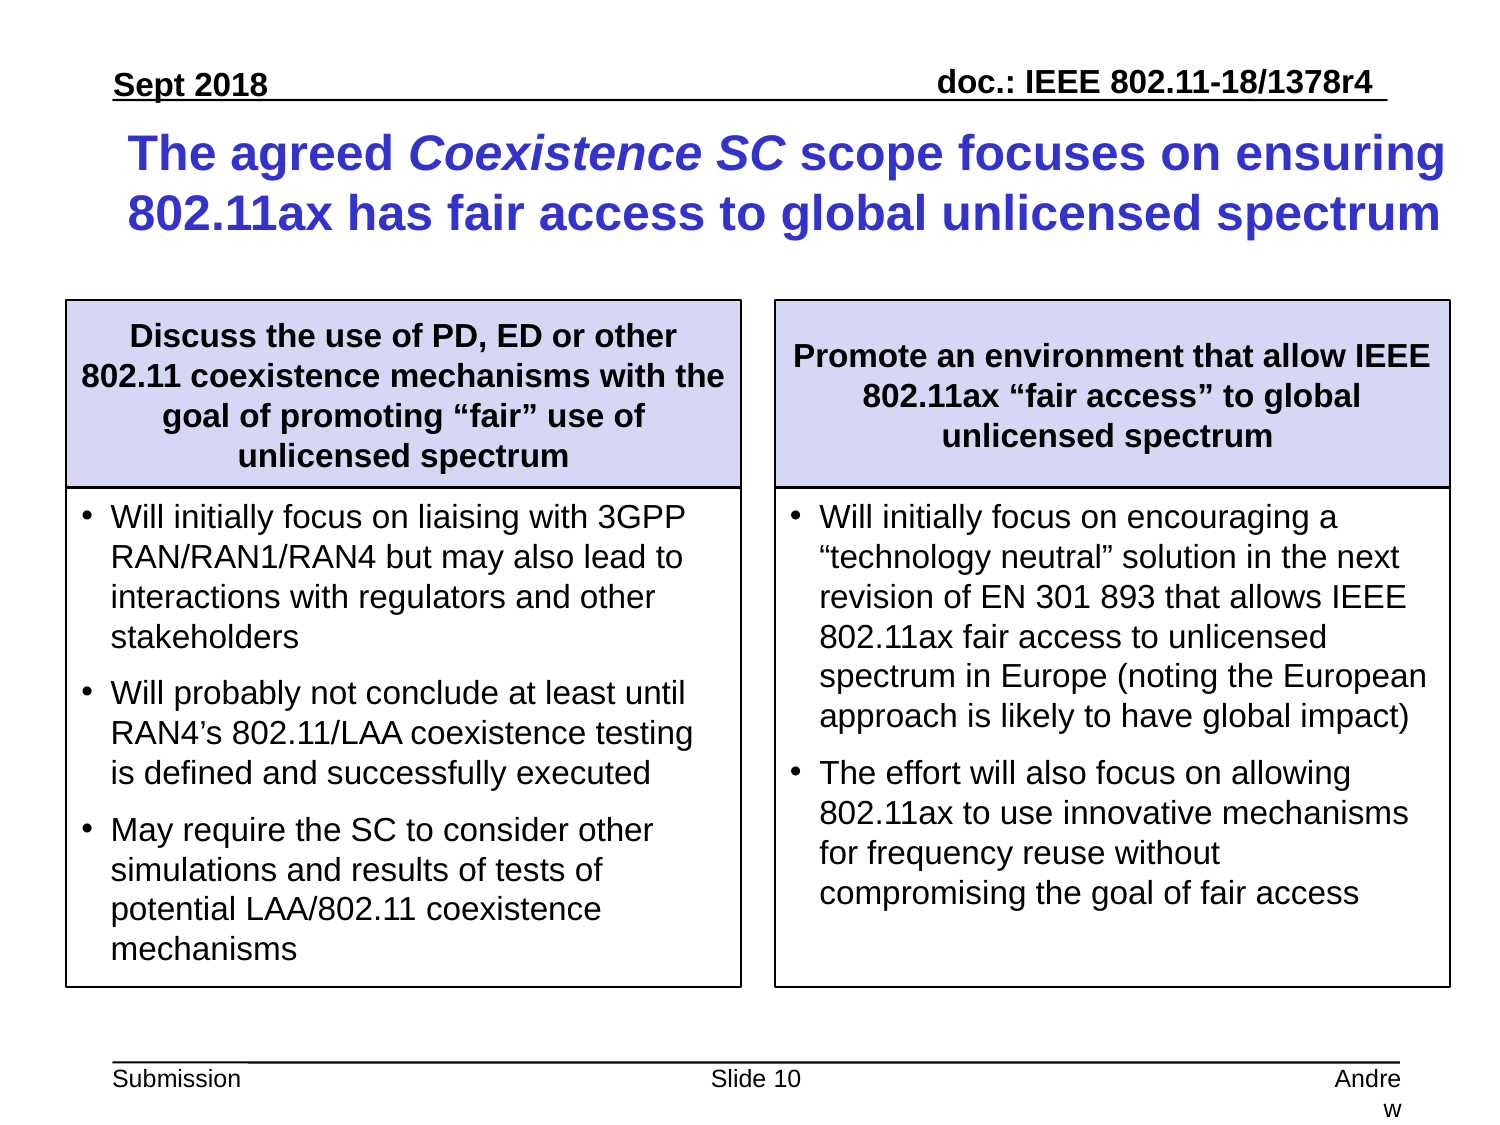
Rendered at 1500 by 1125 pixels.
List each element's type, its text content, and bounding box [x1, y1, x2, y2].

footer Andrew Myles, Cisco [1320, 1061, 1402, 1093]
text_box Promote an environment that allow IEEE 802.11ax “fair access” to global unlicensed spectrum [774, 299, 1450, 487]
text_box Discuss the use of PD, ED or other 802.11 coexistence mechanisms with the goal of promoting “fair” use of unlicensed spectrum [66, 299, 742, 487]
text_box Will initially focus on encouraging a “technology neutral” solution in the next revision of EN 301 893 that allows IEEE 802.11ax fair access to unlicensed spectrum in Europe (noting the European approach is likely to have global impact) The effort will also focus on allowing 802.11ax to use innovative mechanisms for frequency reuse without compromising the goal of fair access [774, 487, 1450, 988]
slide_number Slide 10 [709, 1061, 803, 1093]
text_box Will initially focus on liaising with 3GPP RAN/RAN1/RAN4 but may also lead to interactions with regulators and other stakeholders Will probably not conclude at least until RAN4’s 802.11/LAA coexistence testing is defined and successfully executed May require the SC to consider other simulations and results of tests of potential LAA/802.11 coexistence mechanisms [66, 487, 742, 988]
title The agreed Coexistence SC scope focuses on ensuring 802.11ax has fair access to global unlicensed spectrum [112, 112, 1500, 288]
